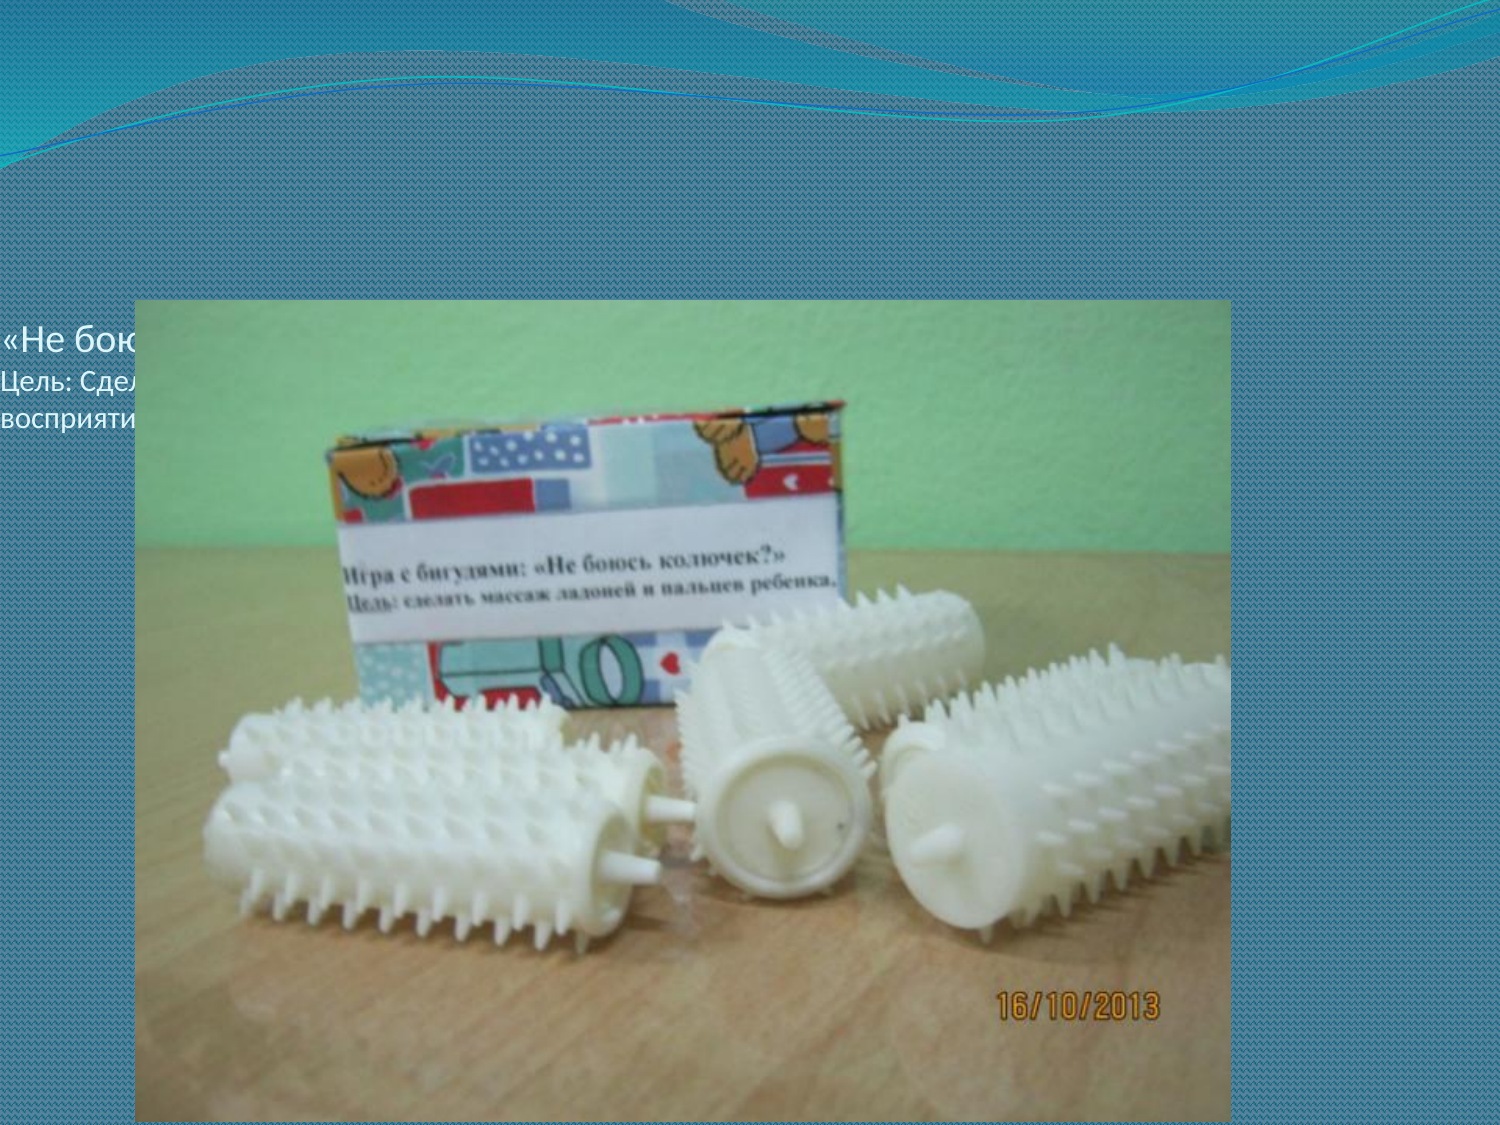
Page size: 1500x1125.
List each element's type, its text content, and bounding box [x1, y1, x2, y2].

picture [1357, 61, 1383, 66]
title «Не боюсь колючек» Цель: Сделать массаж ладоней и пальчиков, разви-вать мелкую моторику рук, тактильное восприятие [0, 0, 1329, 615]
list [135, 300, 1231, 1123]
